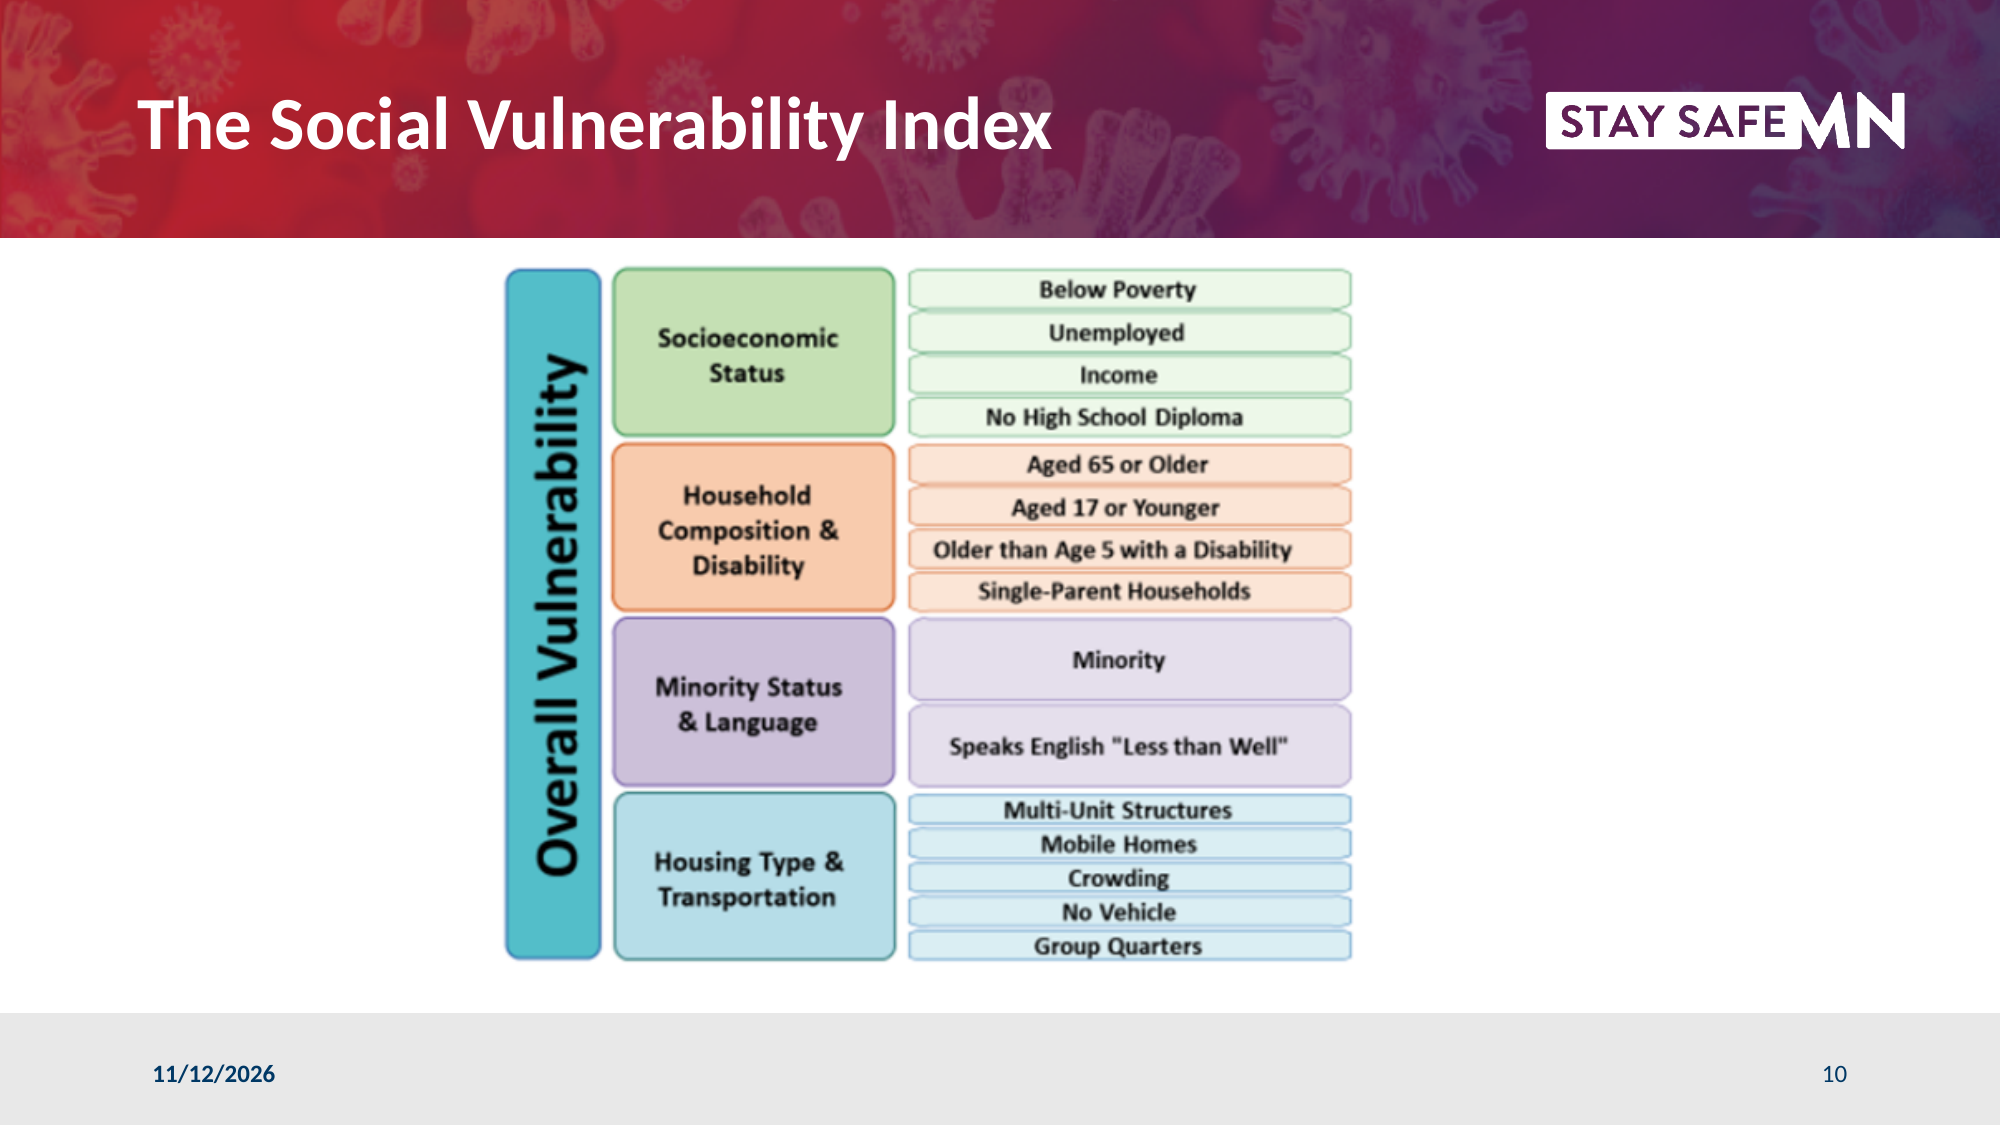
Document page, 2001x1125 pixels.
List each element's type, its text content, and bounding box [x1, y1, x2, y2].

slide_number 10 [1622, 1042, 1863, 1103]
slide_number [137, 1042, 361, 1103]
picture [0, 0, 2000, 238]
title The Social Vulnerability Index [137, 47, 1499, 204]
picture [470, 253, 1390, 998]
